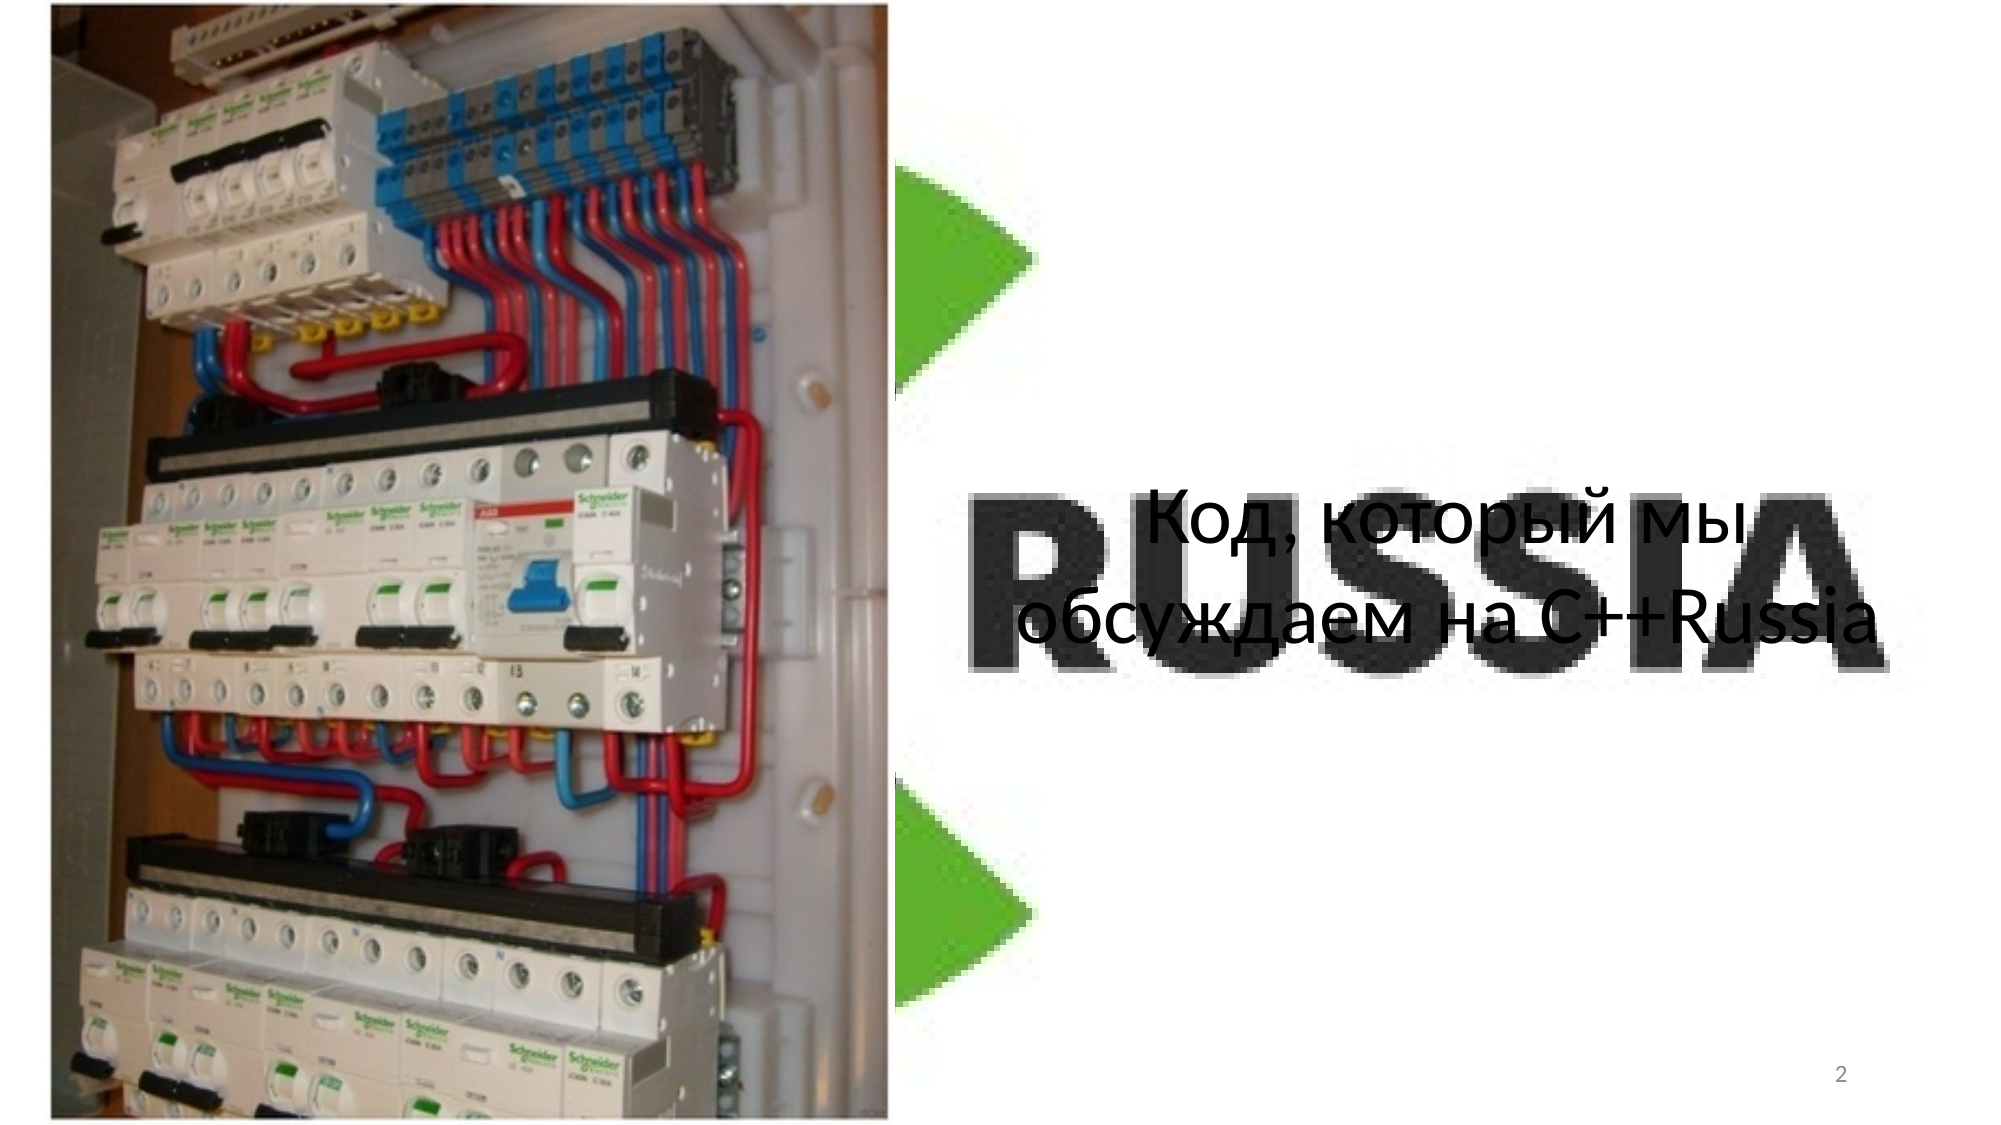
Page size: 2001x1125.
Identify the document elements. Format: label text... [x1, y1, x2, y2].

slide_number 2 [1412, 1042, 1863, 1103]
picture [0, 0, 2001, 1125]
text_box Код, который мы обсуждаем на C++Russia [987, 452, 1908, 668]
